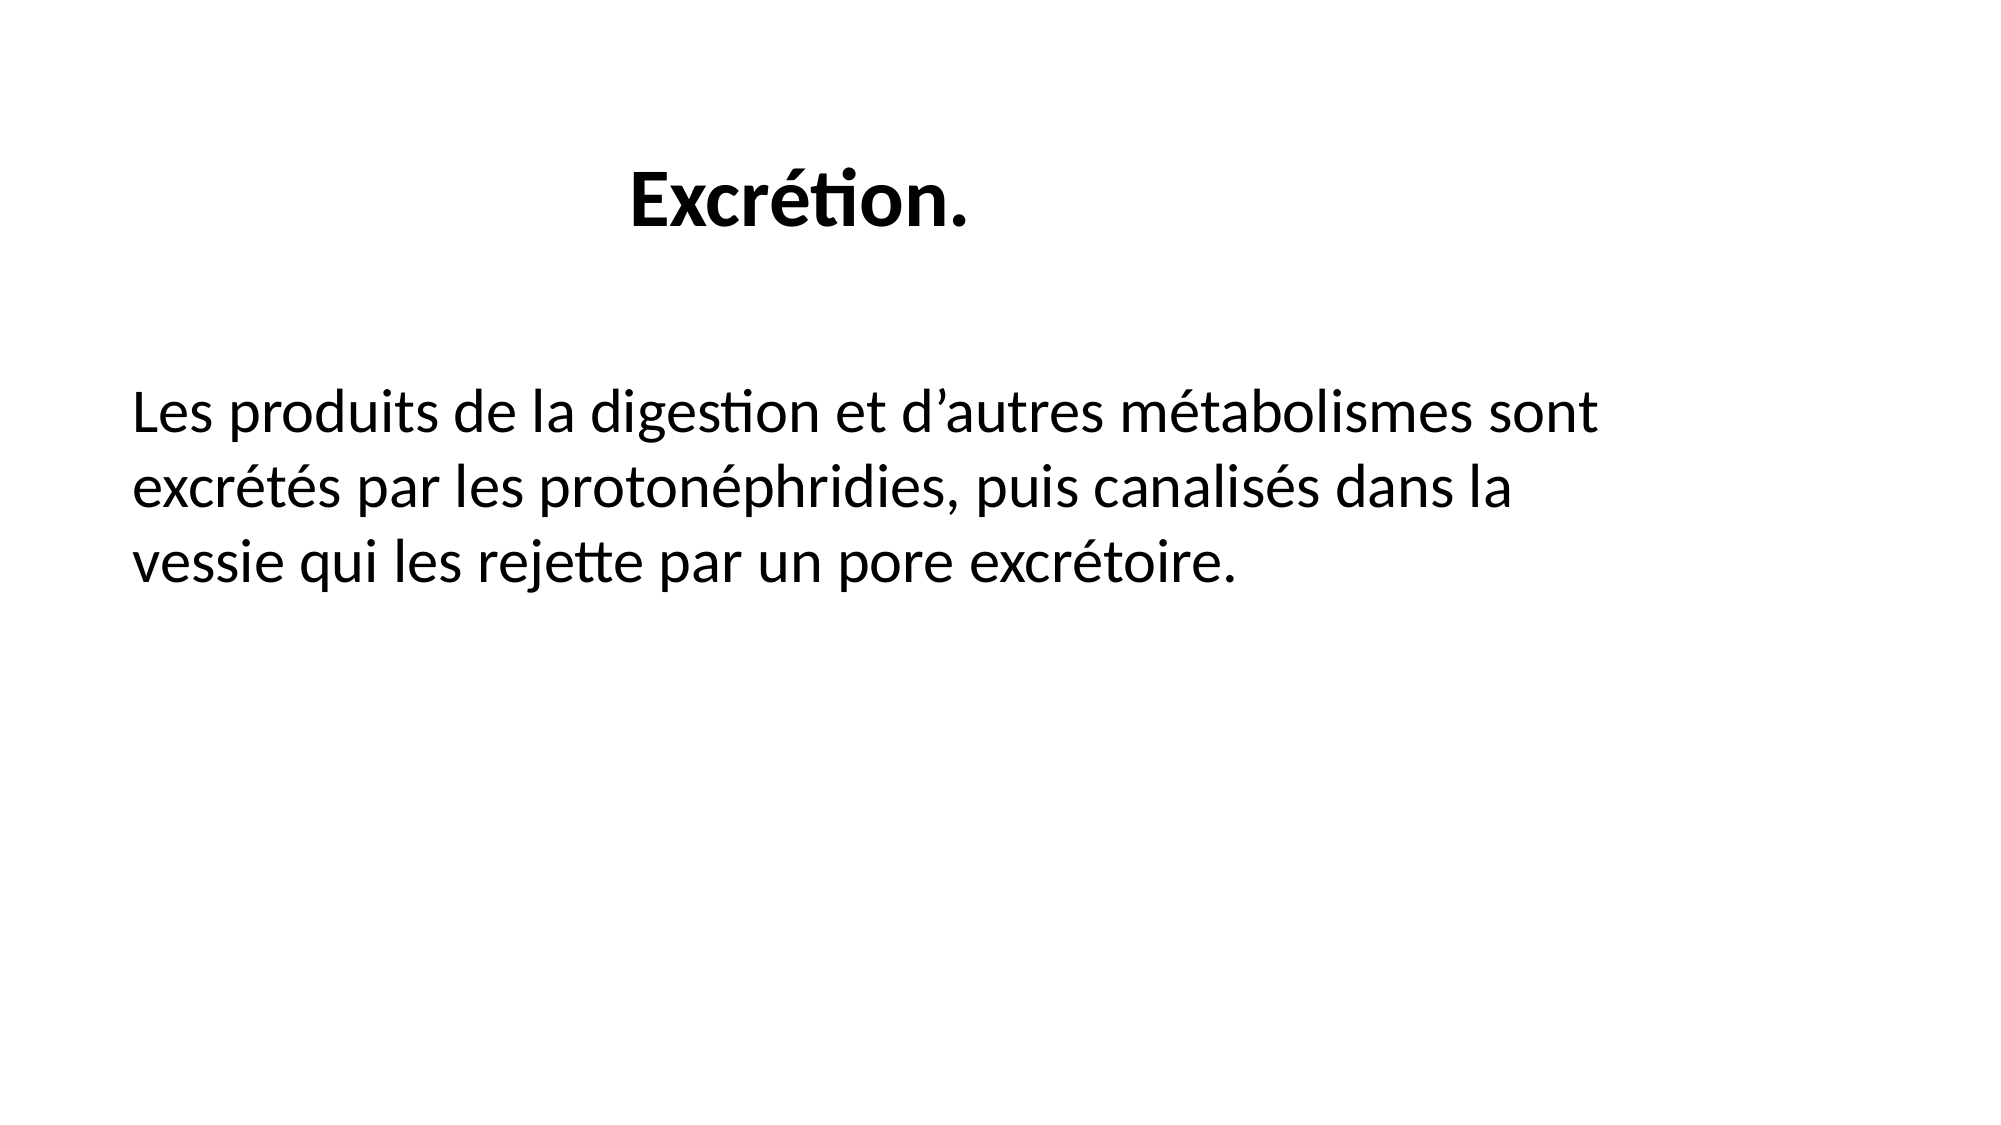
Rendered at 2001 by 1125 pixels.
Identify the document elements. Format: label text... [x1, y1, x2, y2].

text_box Les produits de la digestion et d’autres métabolismes sont excrétés par les protonéphridies, puis canalisés dans la vessie qui les rejette par un pore excrétoire. [117, 362, 1651, 602]
text_box Excrétion. [605, 136, 1005, 251]
